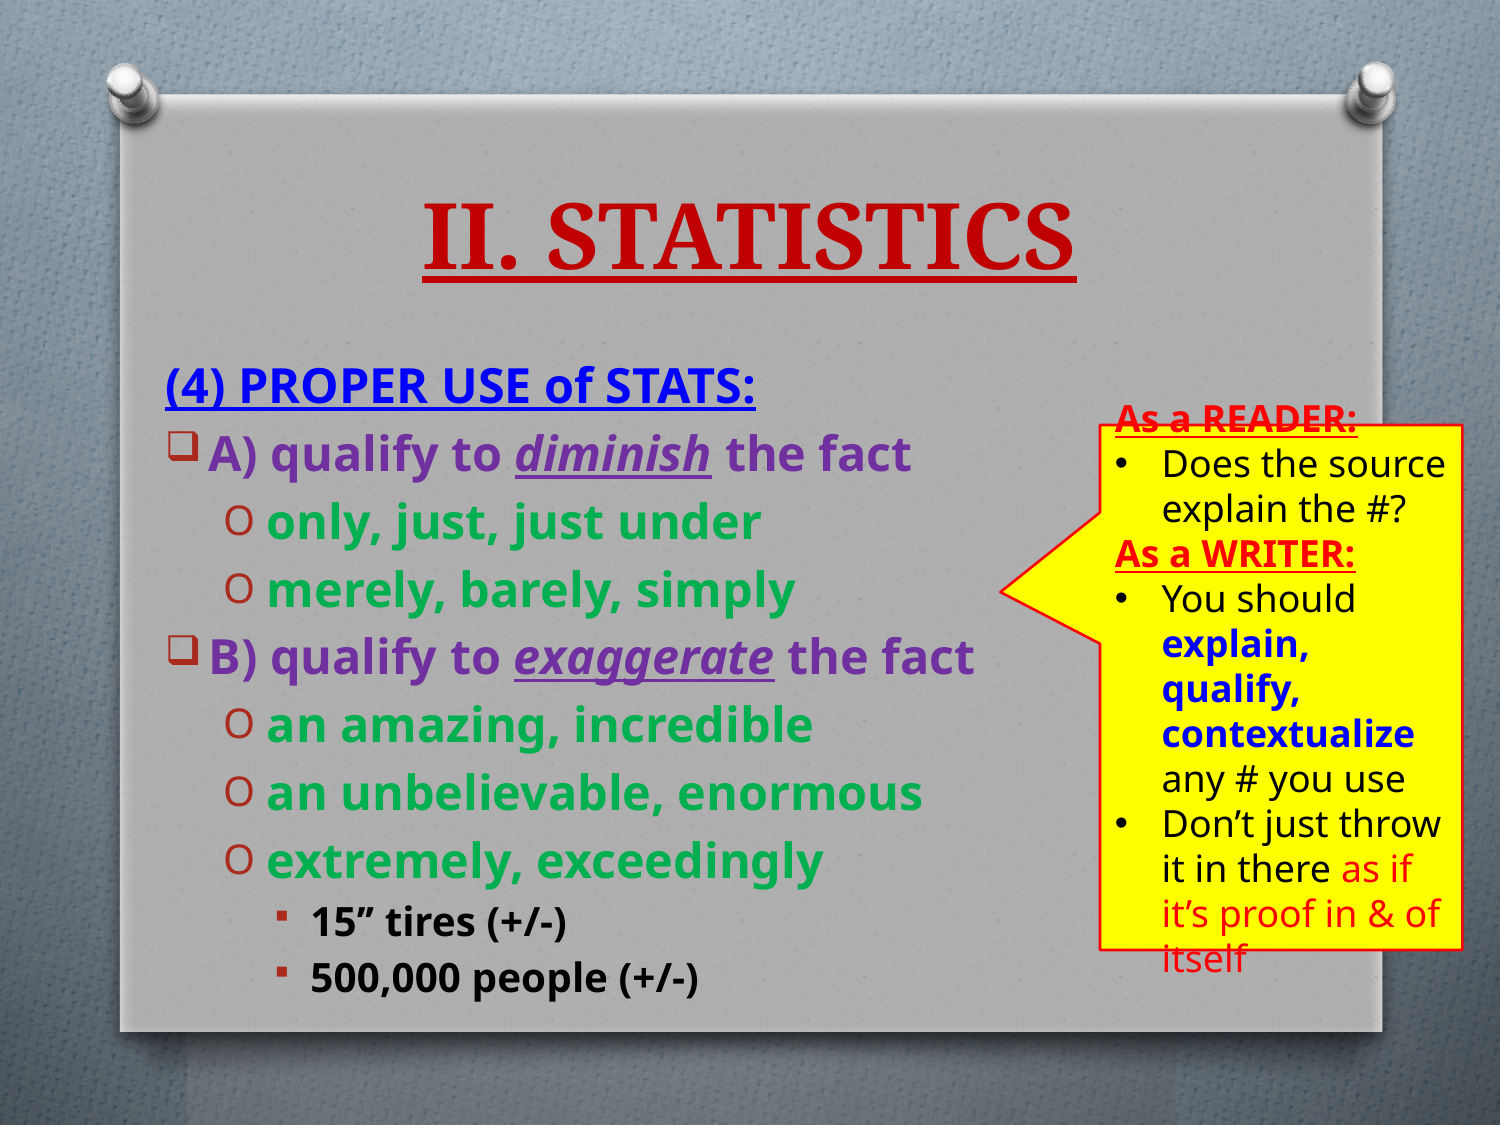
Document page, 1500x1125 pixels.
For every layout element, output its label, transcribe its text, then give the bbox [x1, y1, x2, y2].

title II. STATISTICS [150, 134, 1350, 332]
picture [1317, 35, 1439, 156]
list (4) PROPER USE of STATS: A) qualify to diminish the fact only, just, just under merely, barely, simply B) qualify to exaggerate the fact an amazing, incredible an unbelievable, enormous extremely, exceedingly 15’’ tires (+/-) 500,000 people (+/-) [150, 347, 1350, 1013]
text_box As a READER: Does the source explain the #? As a WRITER: You should explain, qualify, contextualize any # you use Don’t just throw it in there as if it’s proof in & of itself [999, 423, 1464, 952]
picture [75, 29, 198, 149]
